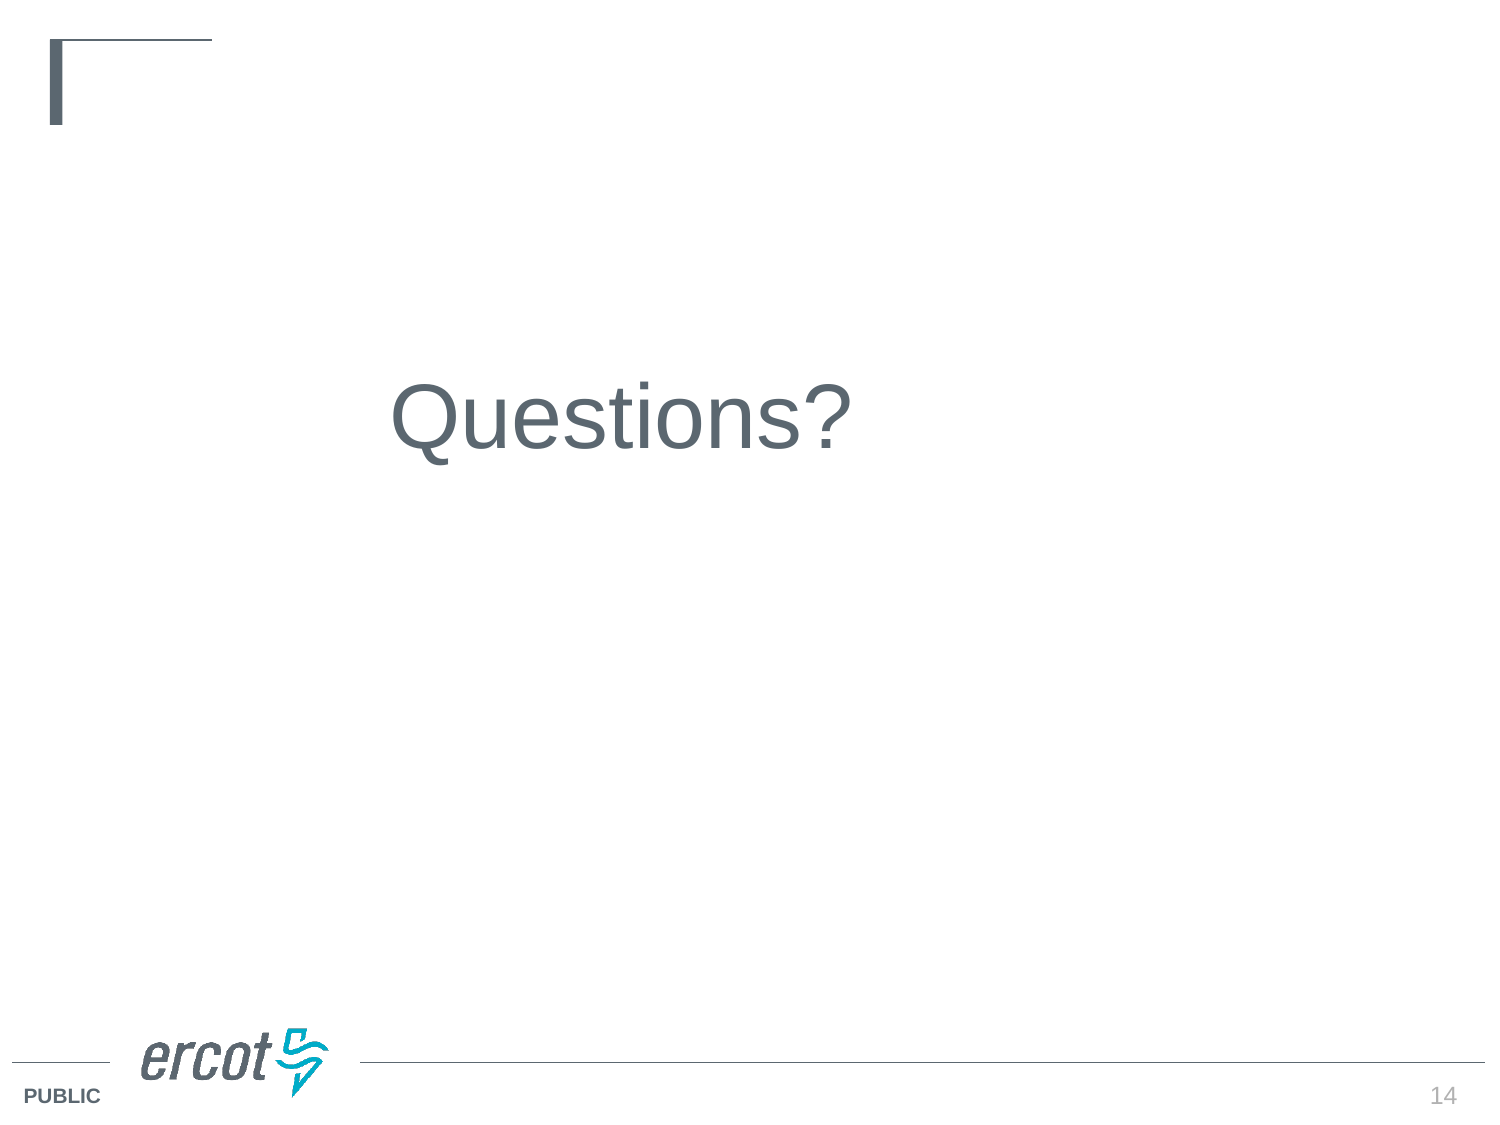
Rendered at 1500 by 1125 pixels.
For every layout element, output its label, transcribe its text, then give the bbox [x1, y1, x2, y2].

slide_number 14 [1400, 1076, 1488, 1113]
picture [137, 1024, 332, 1100]
list Questions? [375, 350, 1450, 992]
